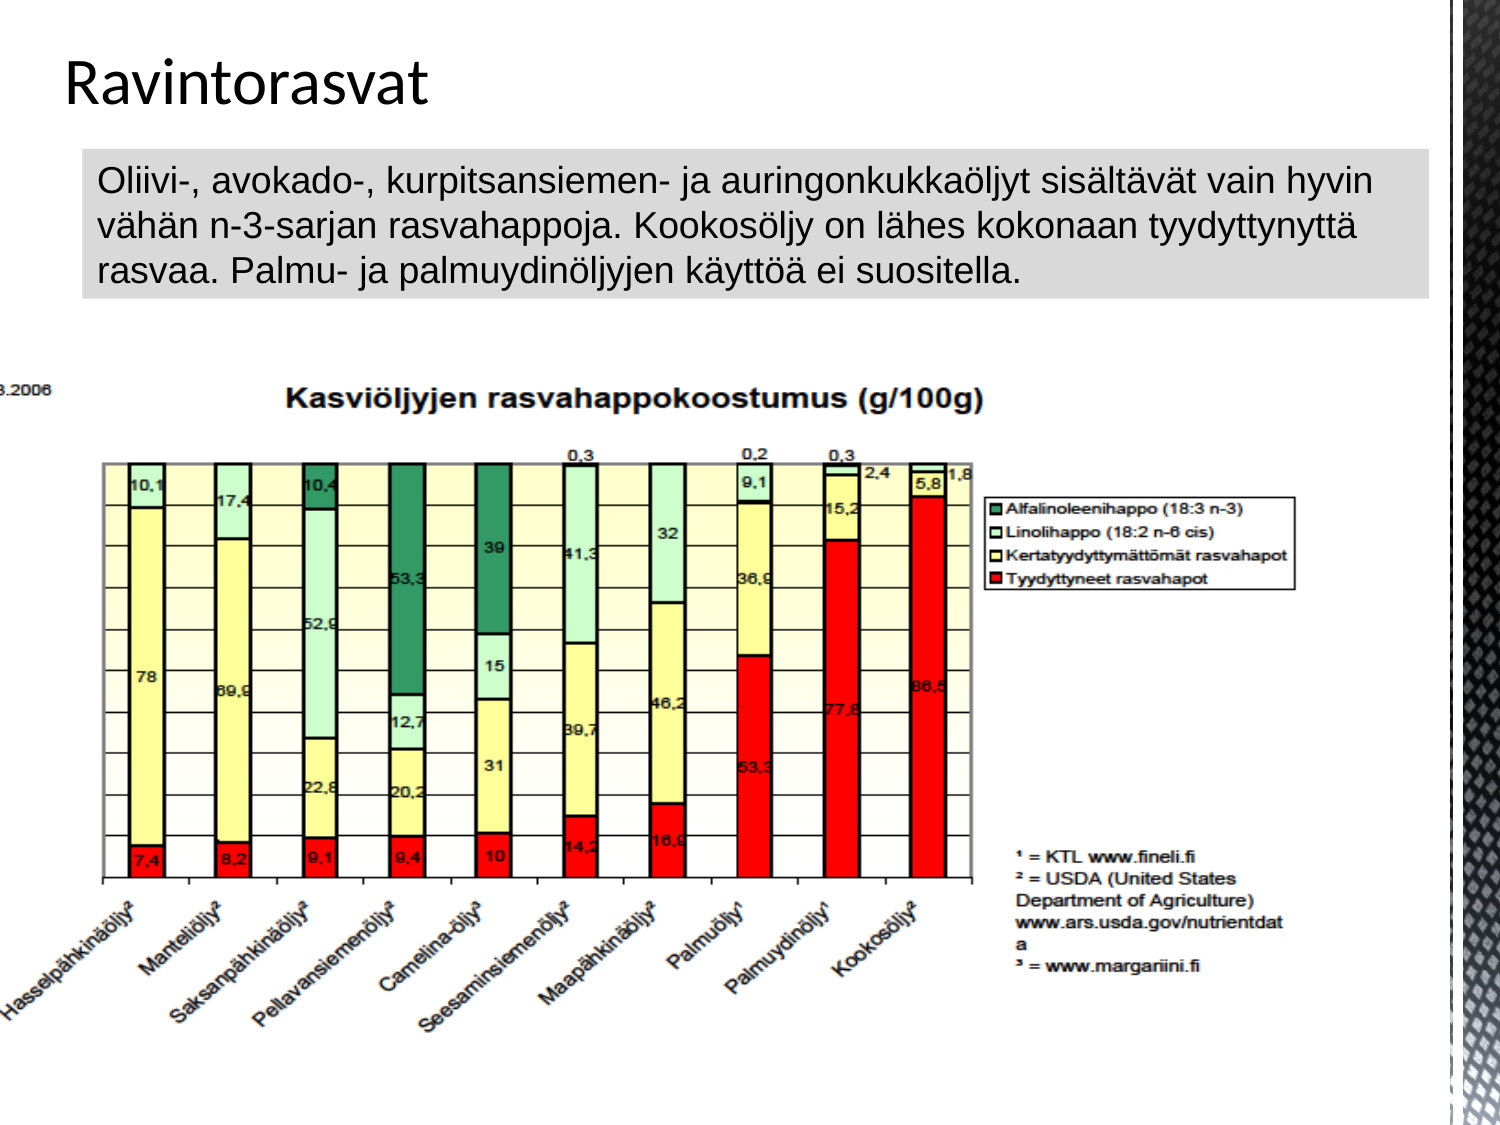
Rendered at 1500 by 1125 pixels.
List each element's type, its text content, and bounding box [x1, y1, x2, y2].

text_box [0, 243, 1409, 1125]
text_box Ravintorasvat [49, 30, 664, 126]
text_box Oliivi-, avokado-, kurpitsansiemen- ja auringonkukkaöljyt sisältävät vain hyvin vähän n-3-sarjan rasvahappoja. Kookosöljy on lähes kokonaan tyydyttynyttä rasvaa. Palmu- ja palmuydinöljyjen käyttöä ei suositella. [82, 148, 1429, 299]
picture [1447, 0, 1500, 1125]
